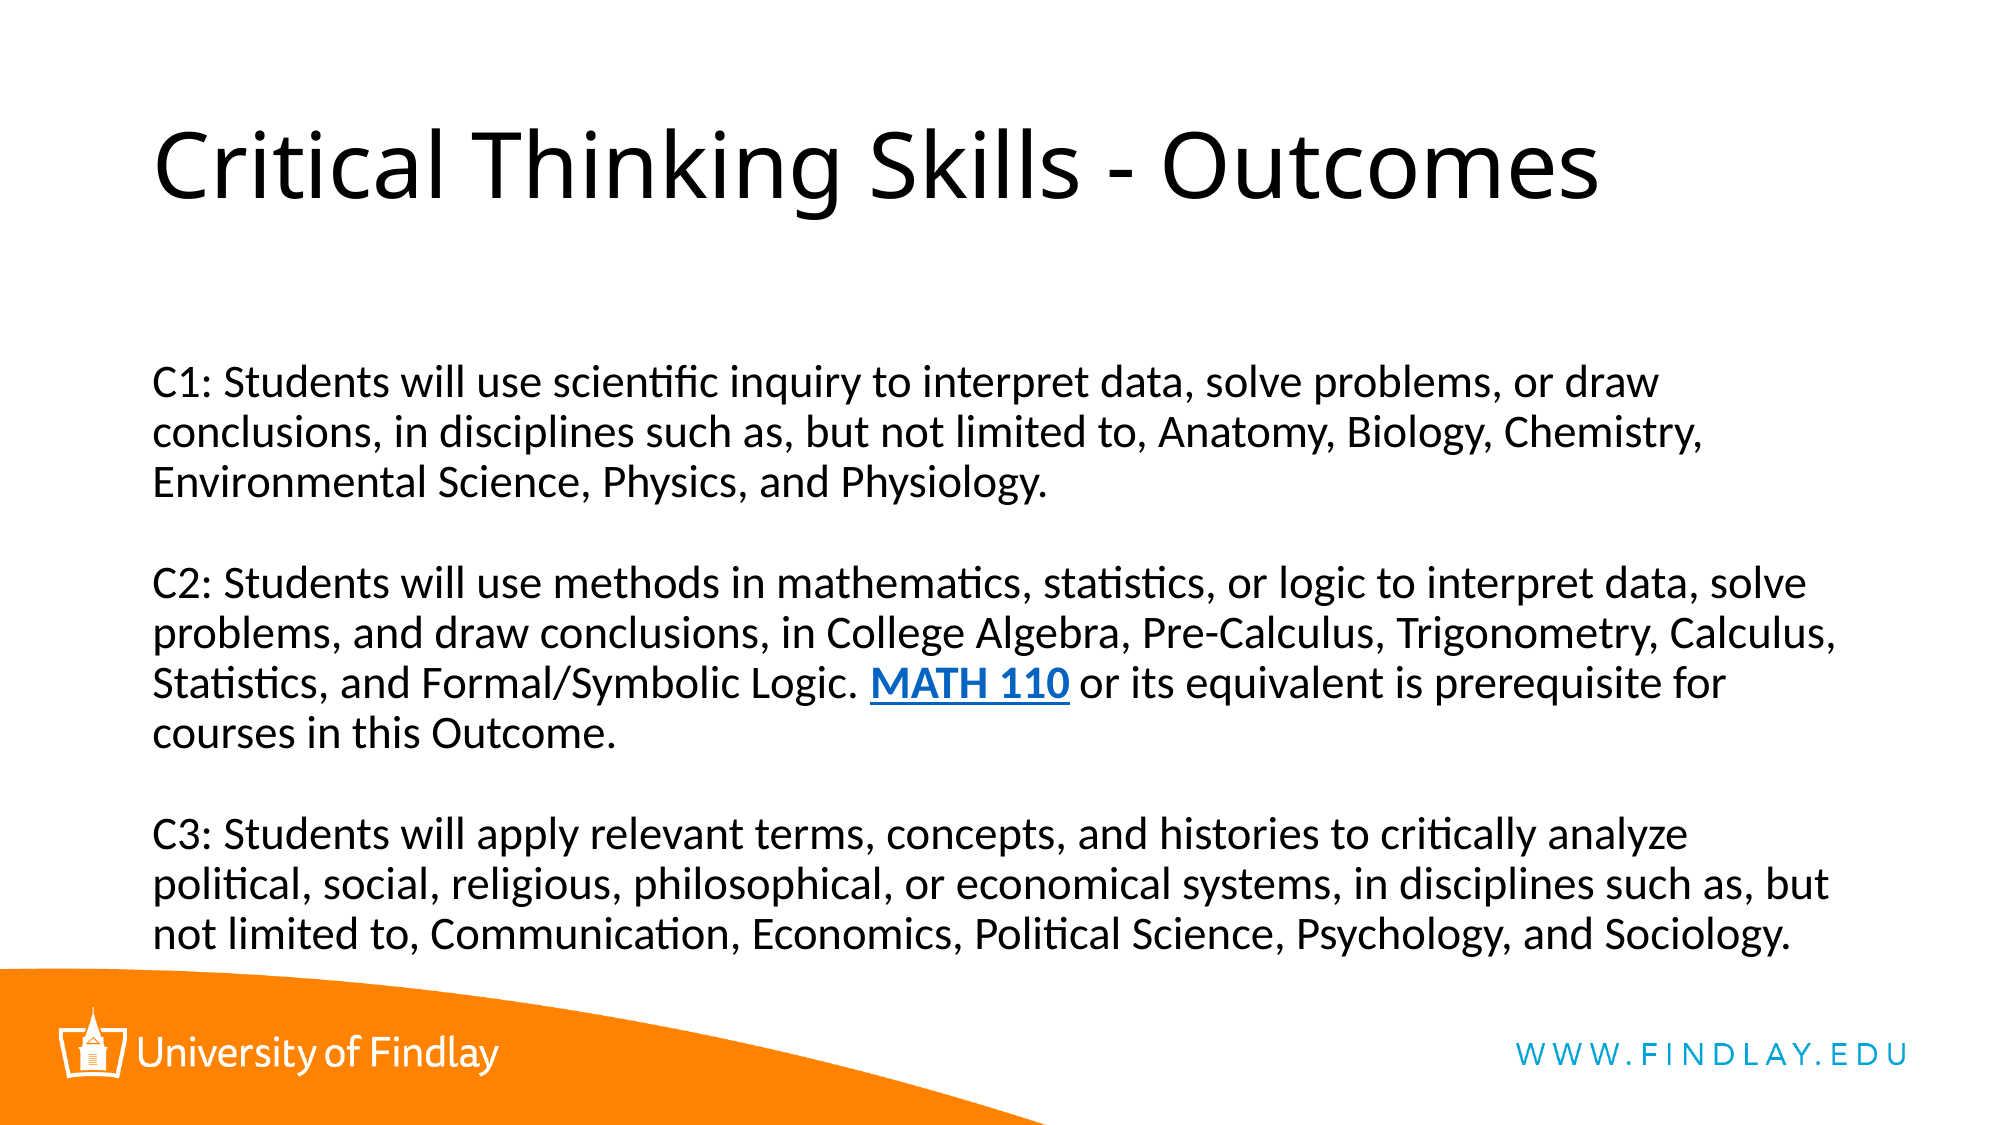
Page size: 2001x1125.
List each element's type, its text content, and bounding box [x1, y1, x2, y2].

list C1: Students will use scientific inquiry to interpret data, solve problems, or draw conclusions, in disciplines such as, but not limited to, Anatomy, Biology, Chemistry, Environmental Science, Physics, and Physiology. C2: Students will use methods in mathematics, statistics, or logic to interpret data, solve problems, and draw conclusions, in College Algebra, Pre-Calculus, Trigonometry, Calculus, Statistics, and Formal/Symbolic Logic. MATH 110 or its equivalent is prerequisite for courses in this Outcome. C3: Students will apply relevant terms, concepts, and histories to critically analyze political, social, religious, philosophical, or economical systems, in disciplines such as, but not limited to, Communication, Economics, Political Science, Psychology, and Sociology. [137, 299, 1863, 1014]
picture [0, 0, 2001, 1125]
title Critical Thinking Skills - Outcomes [137, 59, 1863, 278]
